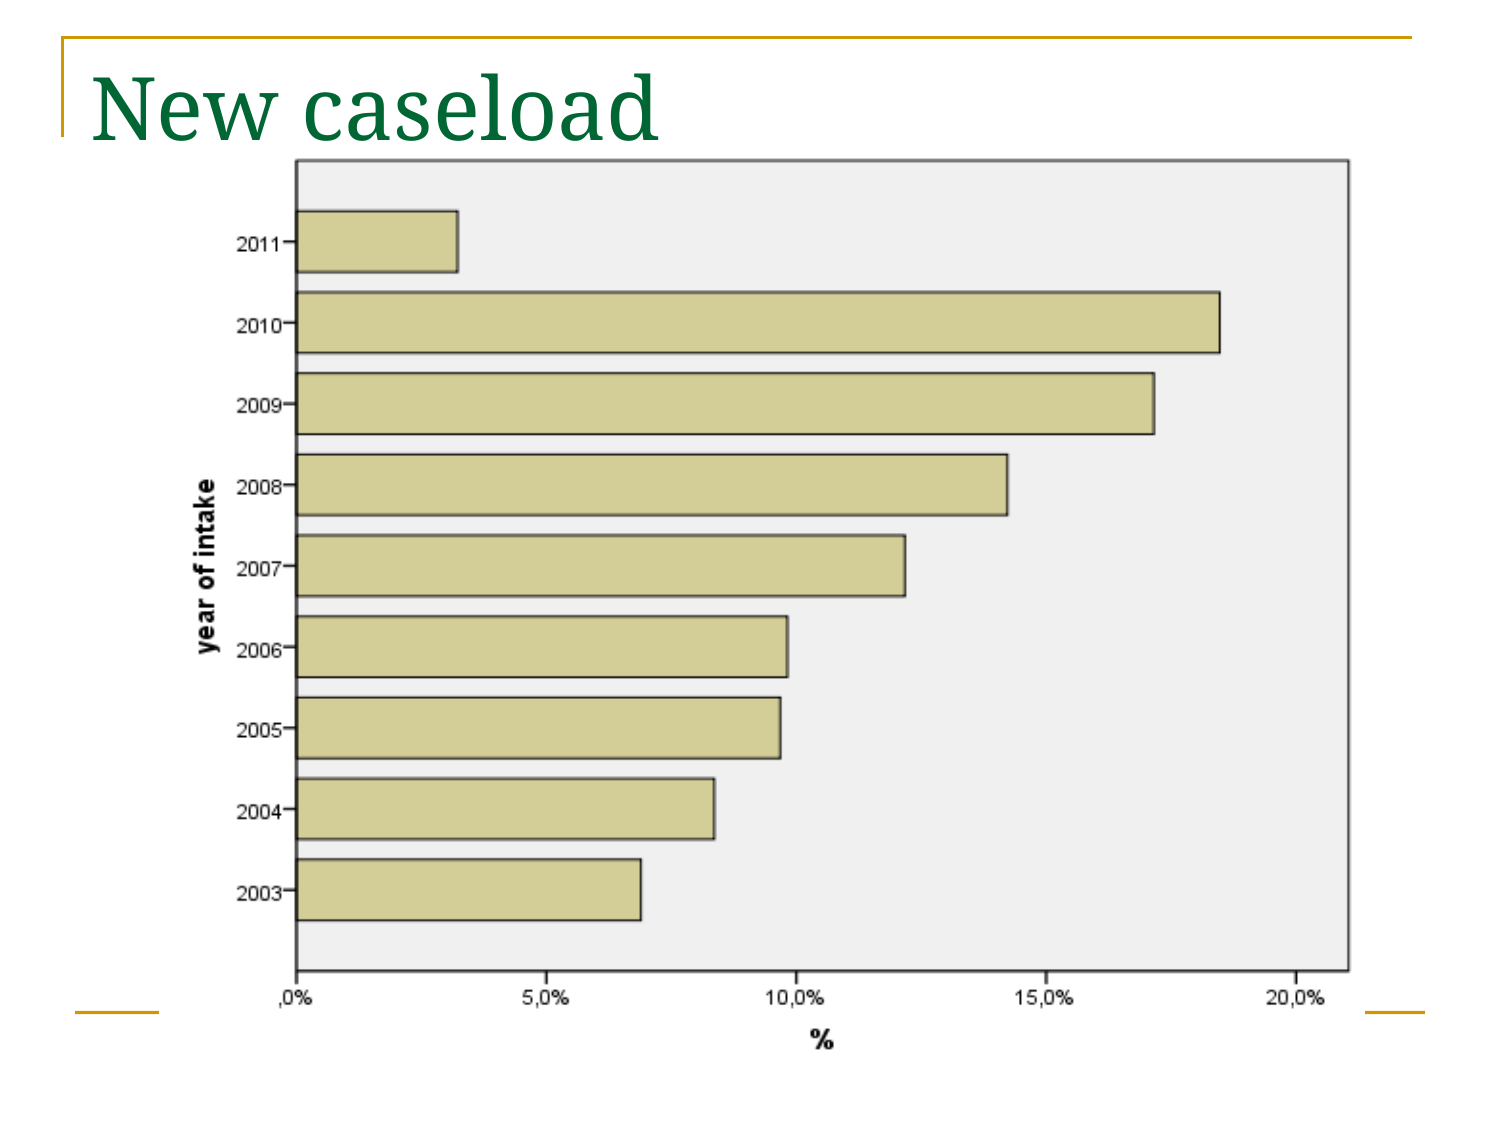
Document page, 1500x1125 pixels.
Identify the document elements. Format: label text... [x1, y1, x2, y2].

title New caseload [74, 45, 1426, 233]
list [159, 148, 1365, 1083]
